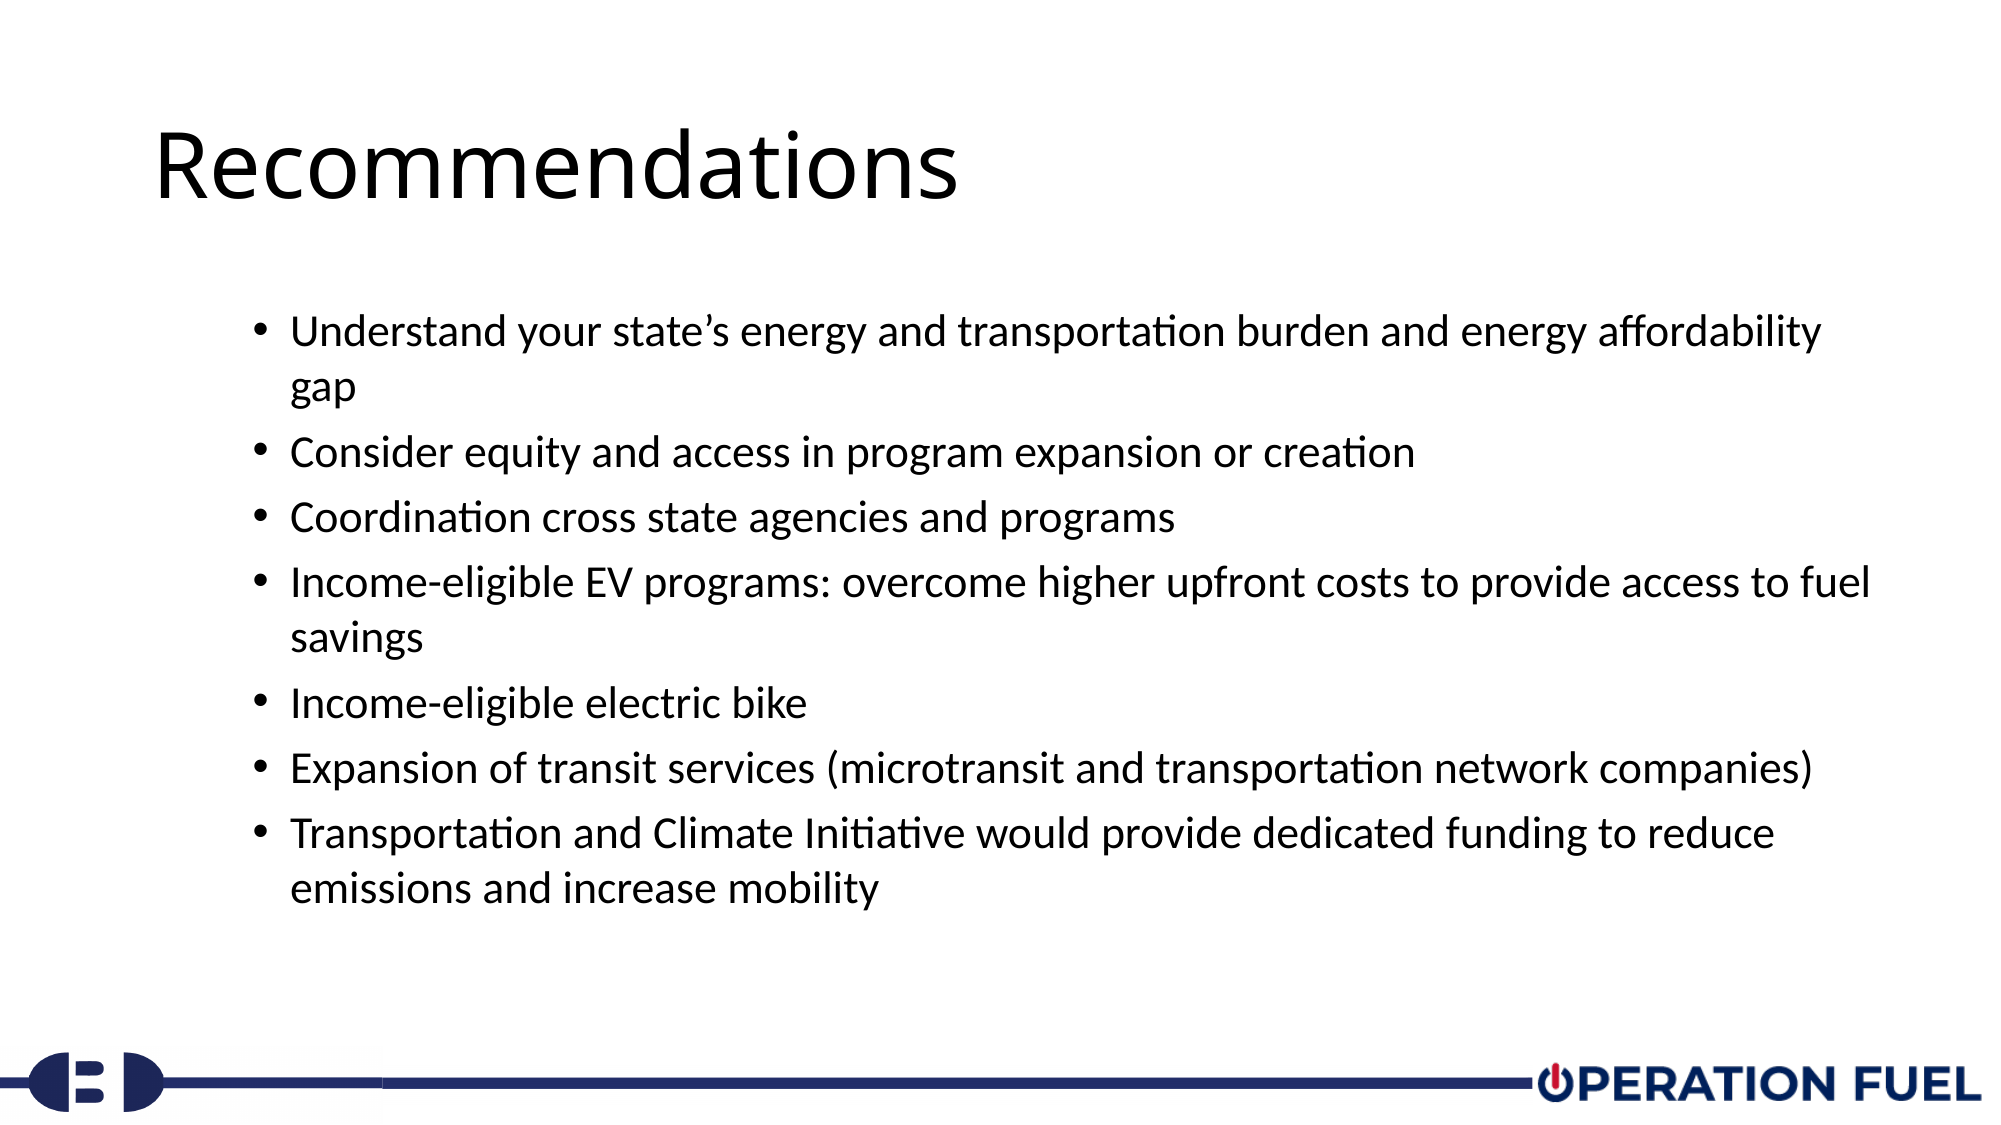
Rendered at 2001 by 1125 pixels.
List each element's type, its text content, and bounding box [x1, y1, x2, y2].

list Understand your state’s energy and transportation burden and energy affordability gap Consider equity and access in program expansion or creation Coordination cross state agencies and programs Income-eligible EV programs: overcome higher upfront costs to provide access to fuel savings Income-eligible electric bike Expansion of transit services (microtransit and transportation network companies) Transportation and Climate Initiative would provide dedicated funding to reduce emissions and increase mobility [99, 216, 1900, 988]
title Recommendations [137, 59, 1863, 216]
picture [0, 1046, 1986, 1124]
